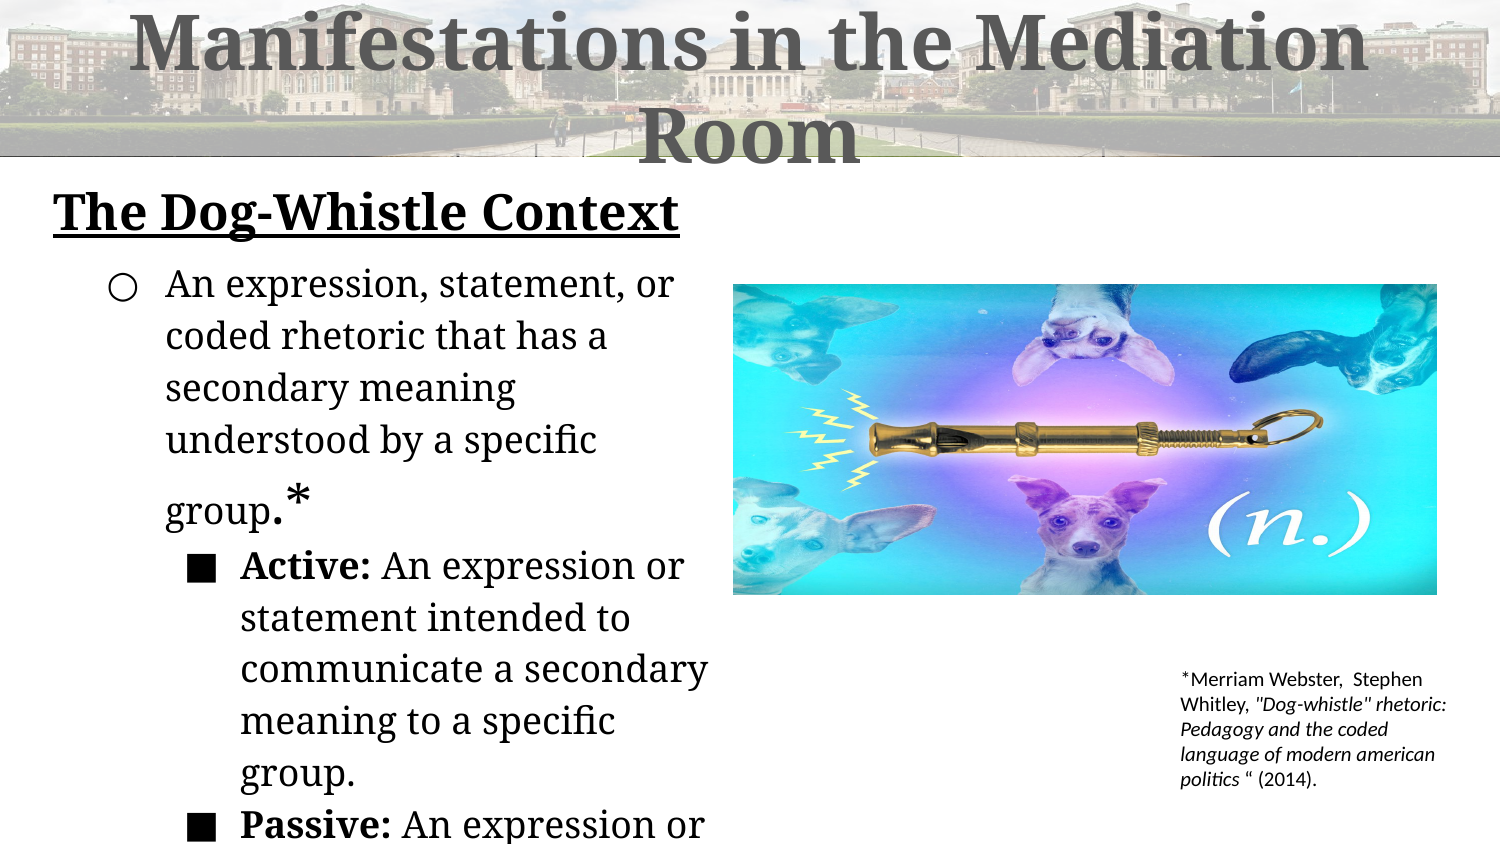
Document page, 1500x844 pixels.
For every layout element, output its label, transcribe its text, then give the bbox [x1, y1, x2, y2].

picture [732, 284, 1437, 596]
text_box The Dog-Whistle Context An expression, statement, or coded rhetoric that has a secondary meaning understood by a specific group.* Active: An expression or statement intended to communicate a secondary meaning to a specific group. Passive: An expression or statement that carries an unintended secondary meaning. [0, 165, 734, 844]
text_box *Merriam Webster, Stephen Whitley, "Dog-whistle" rhetoric: Pedagogy and the coded language of modern american politics “ (2014). [1165, 650, 1468, 792]
picture [0, 0, 1500, 157]
